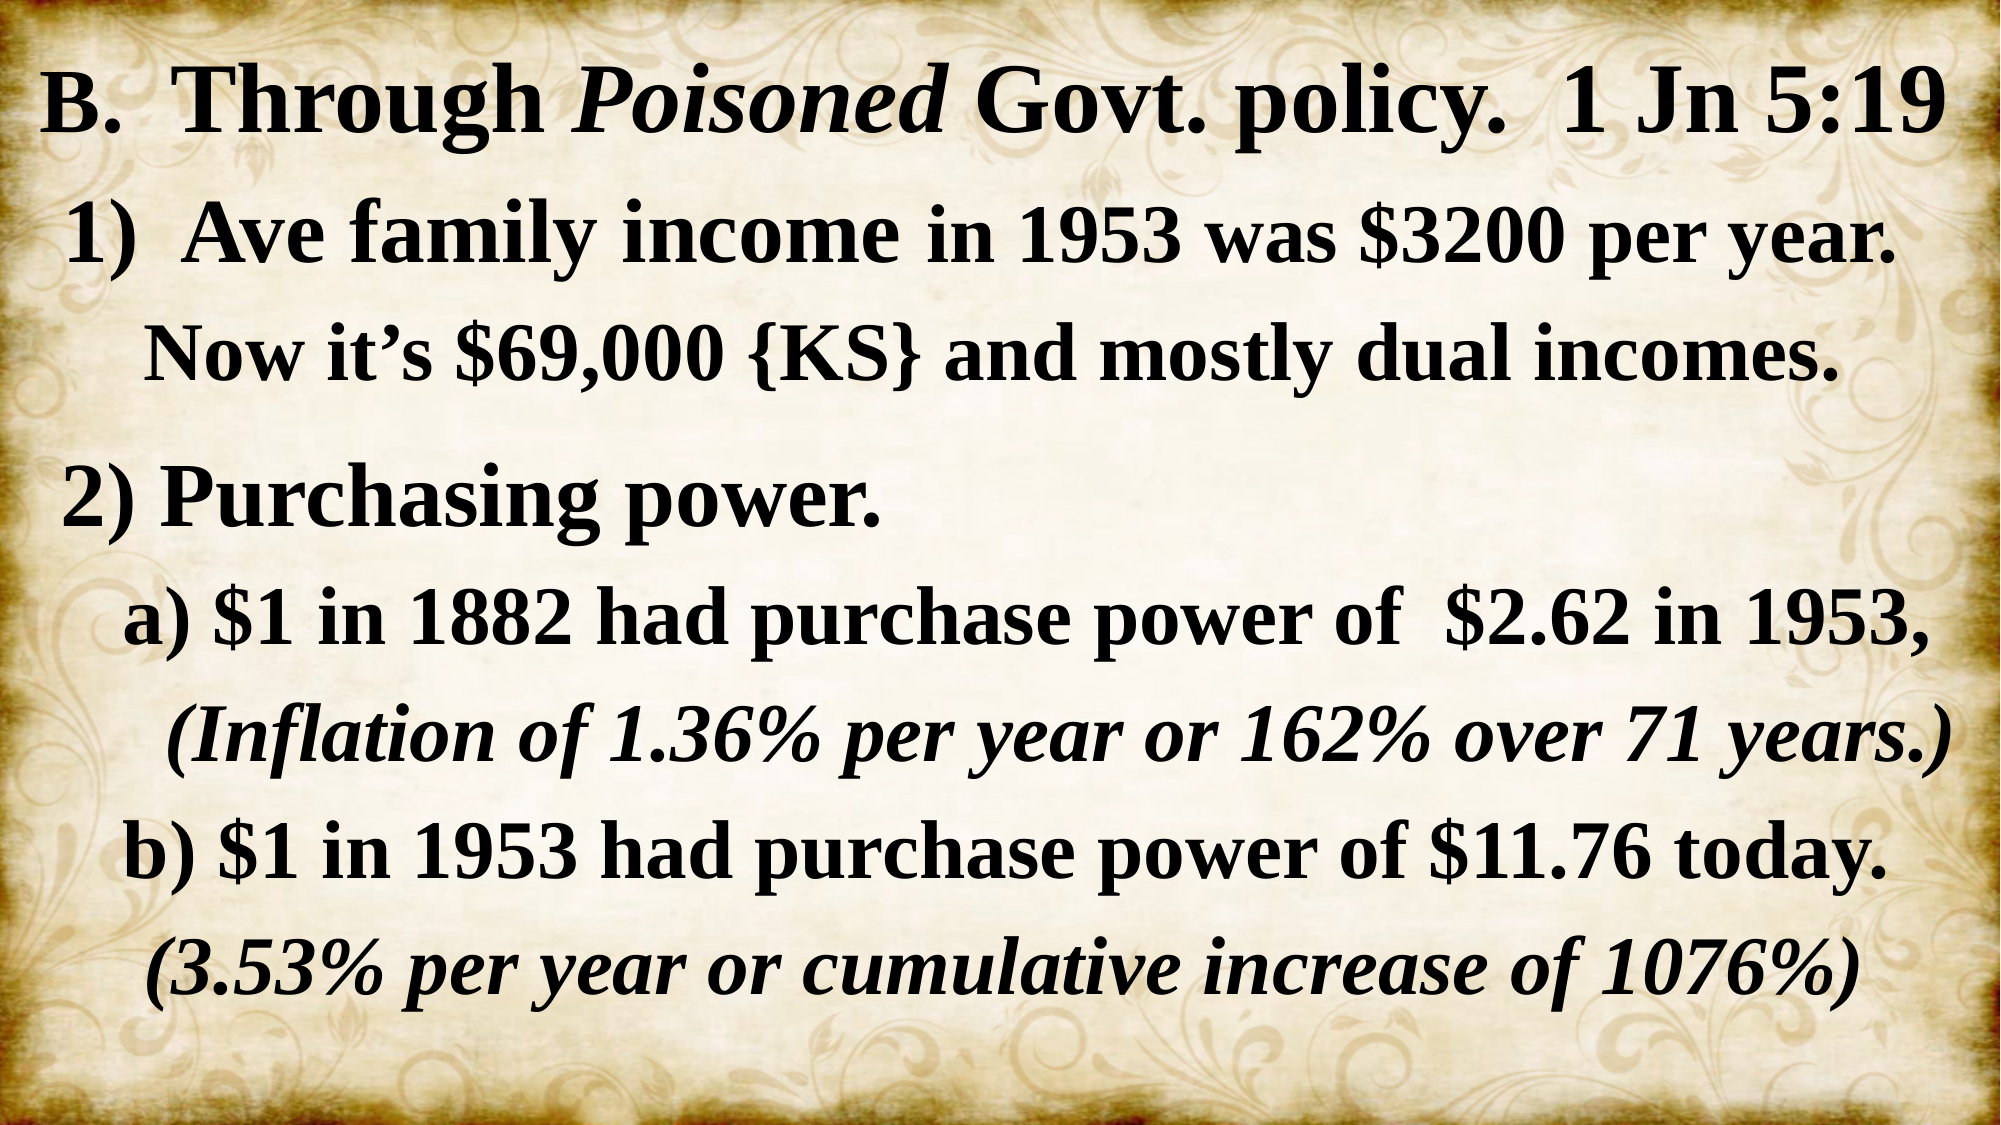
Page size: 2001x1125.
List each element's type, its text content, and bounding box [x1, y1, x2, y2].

list B. Through Poisoned Govt. policy. 1 Jn 5:19 1) Ave family income in 1953 was $3200 per year. Now it’s $69,000 {KS} and mostly dual incomes. 2) Purchasing power. a) $1 in 1882 had purchase power of $2.62 in 1953, (Inflation of 1.36% per year or 162% over 71 years.) b) $1 in 1953 had purchase power of $11.76 today. (3.53% per year or cumulative increase of 1076%) [24, 24, 1988, 818]
picture [0, 0, 2001, 1125]
